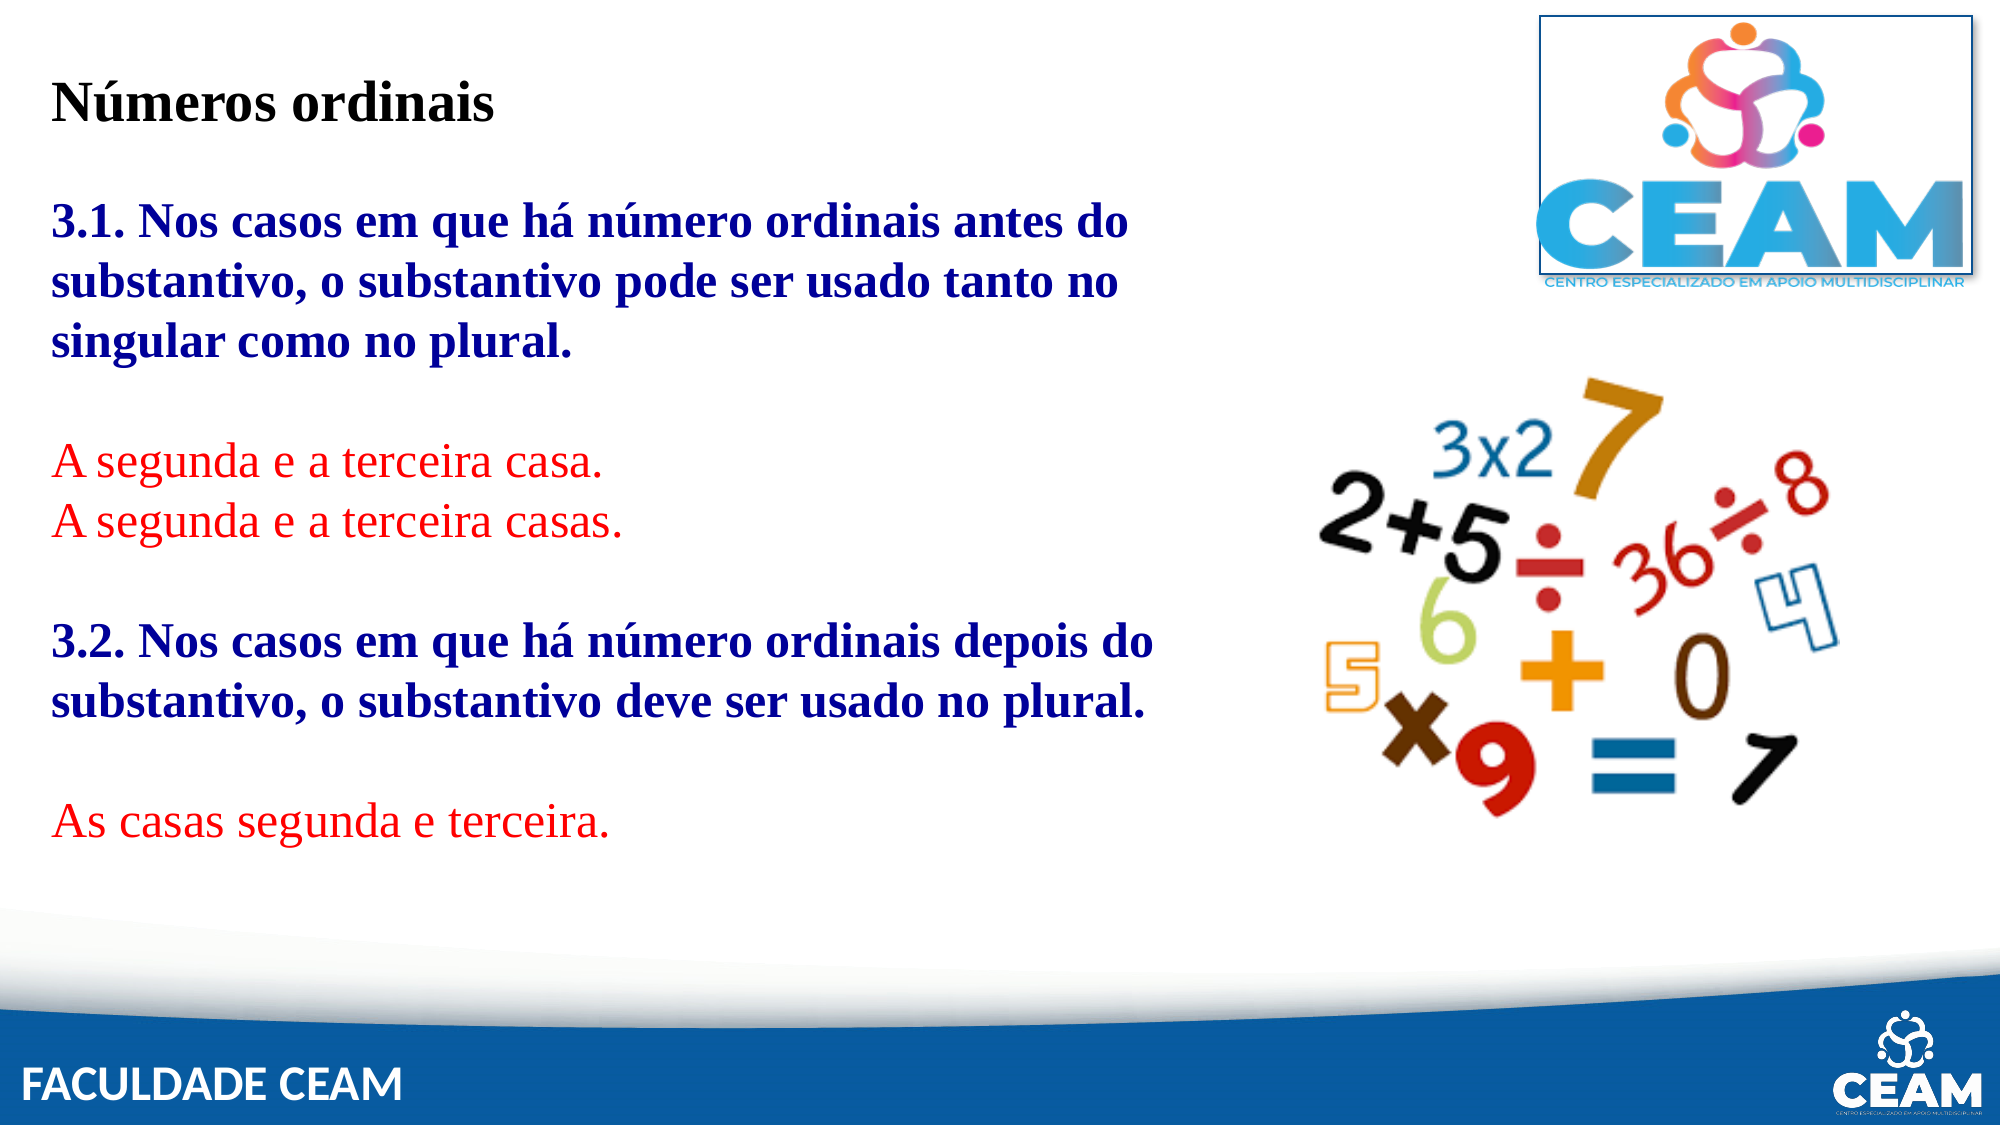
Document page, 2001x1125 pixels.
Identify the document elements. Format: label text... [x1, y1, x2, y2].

text_box Números ordinais [36, 55, 1041, 141]
picture [1316, 361, 1840, 839]
text_box 3.1. Nos casos em que há número ordinais antes do substantivo, o substantivo pode ser usado tanto no singular como no plural. A segunda e a terceira casa. A segunda e a terceira casas. 3.2. Nos casos em que há número ordinais depois do substantivo, o substantivo deve ser usado no plural. As casas segunda e terceira. [36, 180, 1317, 856]
picture [1536, 22, 1964, 287]
picture [0, 867, 2000, 1125]
